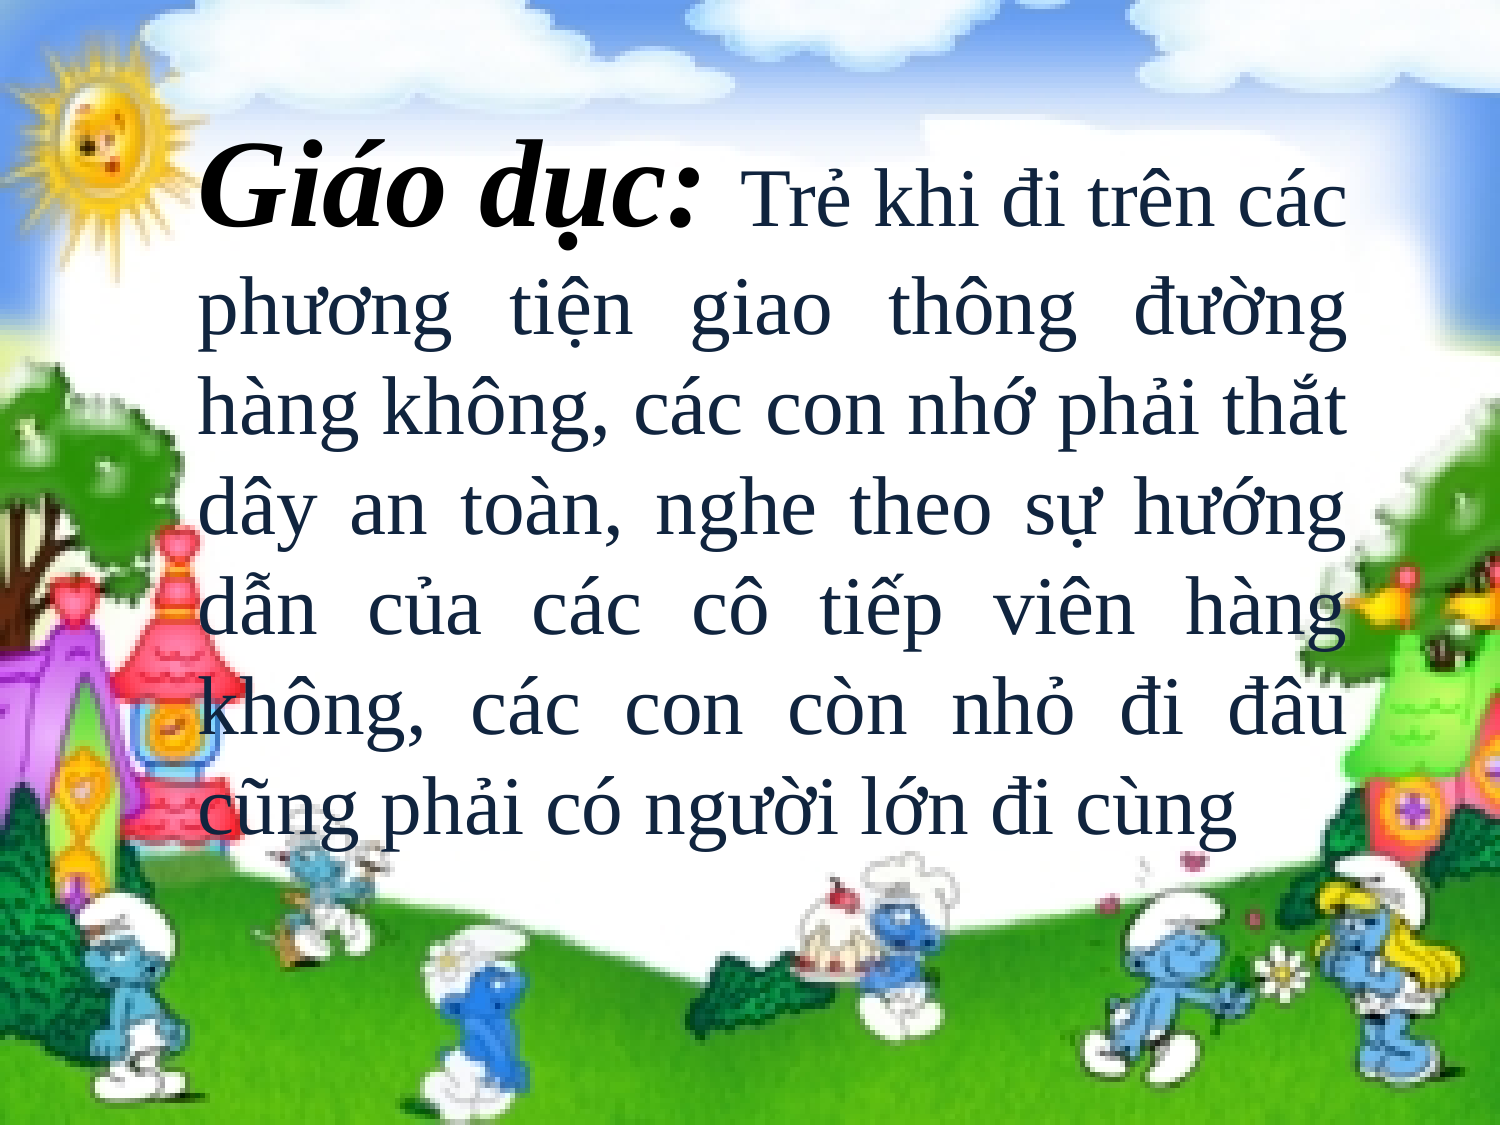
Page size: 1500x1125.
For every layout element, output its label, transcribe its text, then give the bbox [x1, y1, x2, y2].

picture [0, 0, 1500, 1125]
title Giáo dục: Trẻ khi đi trên các phương tiện giao thông đường hàng không, các con nhớ phải thắt dây an toàn, nghe theo sự hướng dẫn của các cô tiếp viên hàng không, các con còn nhỏ đi đâu cũng phải có người lớn đi cùng [183, 0, 1365, 953]
